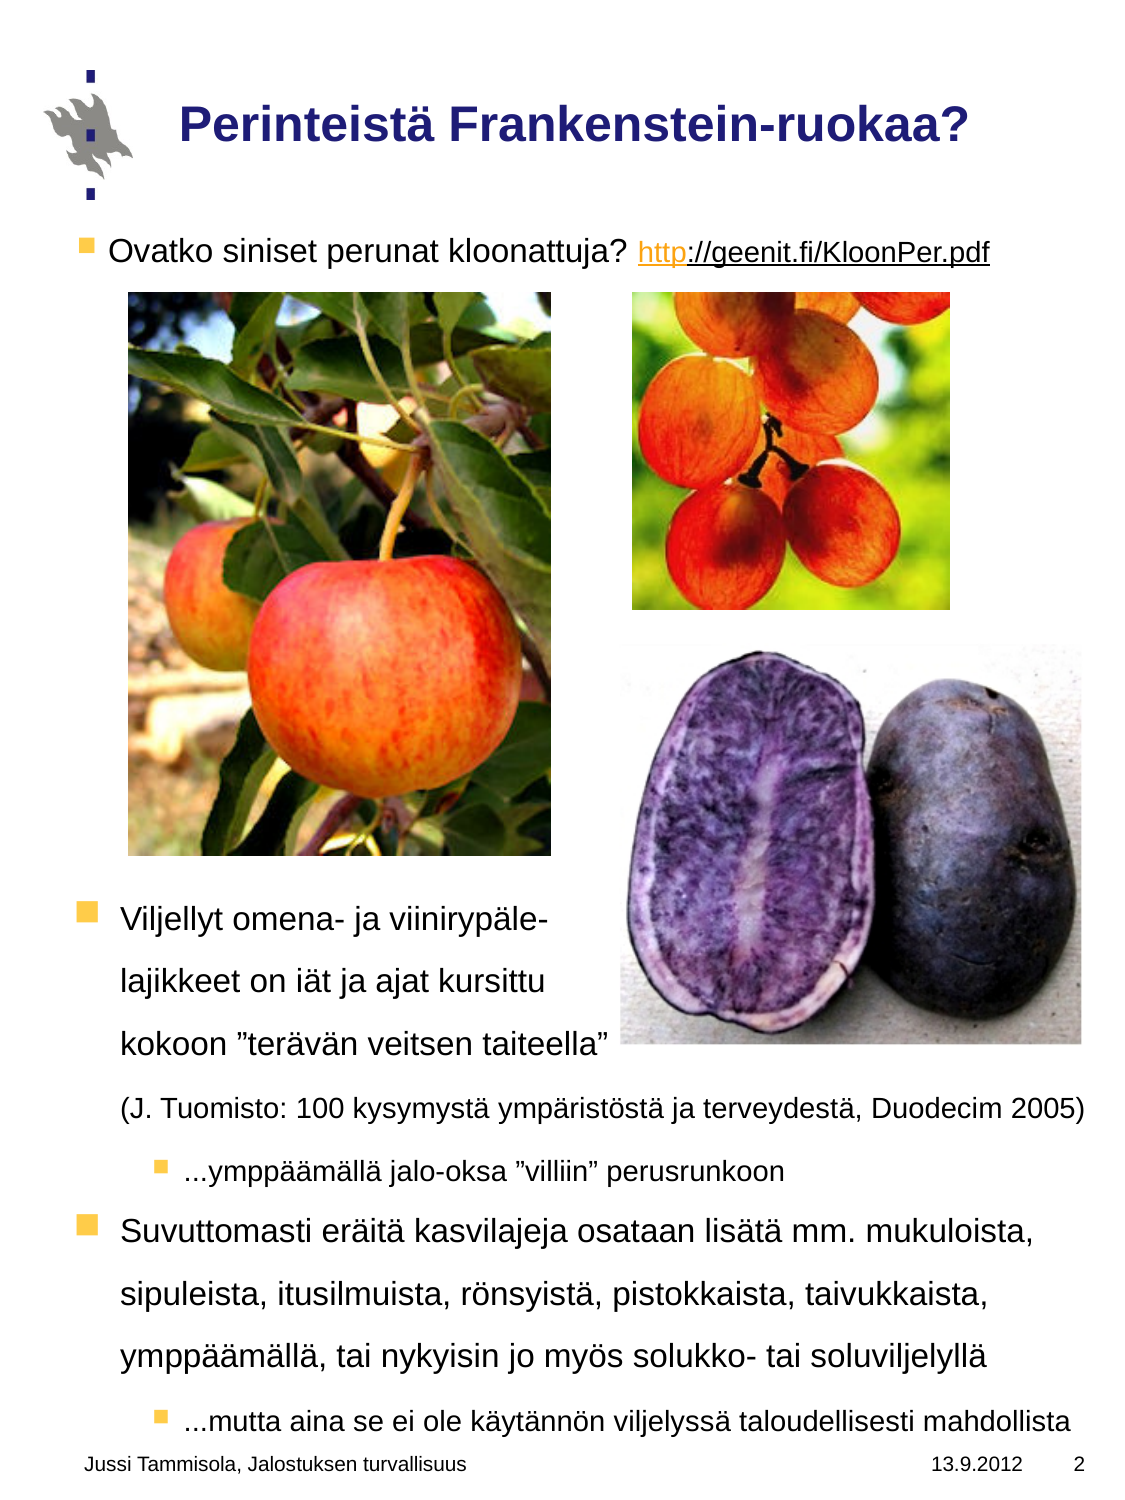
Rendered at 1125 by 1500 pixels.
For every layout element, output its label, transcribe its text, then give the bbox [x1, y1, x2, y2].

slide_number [859, 1442, 1022, 1487]
picture [632, 292, 950, 610]
list Viljellyt omena- ja viinirypäle- lajikkeet on iät ja ajat kursittu kokoon ”terävän veitsen taiteella” (J. Tuomisto: 100 kysymystä ympäristöstä ja terveydestä, Duodecim 2005) ...ymppäämällä jalo-oksa ”villiin” perusrunkoon Suvuttomasti eräitä kasvilajeja osataan lisätä mm. mukuloista, sipuleista, itusilmuista, rönsyistä, pistokkaista, taivukkaista, ymppäämällä, tai nykyisin jo myös solukko- tai soluviljelyllä ...mutta aina se ei ole käytännön viljelyssä taloudellisesti mahdollista [58, 866, 1125, 1137]
footer Jussi Tammisola, Jalostuksen turvallisuus [83, 1442, 856, 1487]
text_box Ovatko siniset perunat kloonattuja? http://geenit.fi/KloonPer.pdf [58, 199, 1125, 293]
picture [619, 643, 1083, 1046]
title Perinteistä Frankenstein-ruokaa? [163, 46, 1088, 160]
picture [43, 70, 133, 200]
slide_number 2 [1022, 1442, 1086, 1487]
picture [128, 292, 551, 856]
